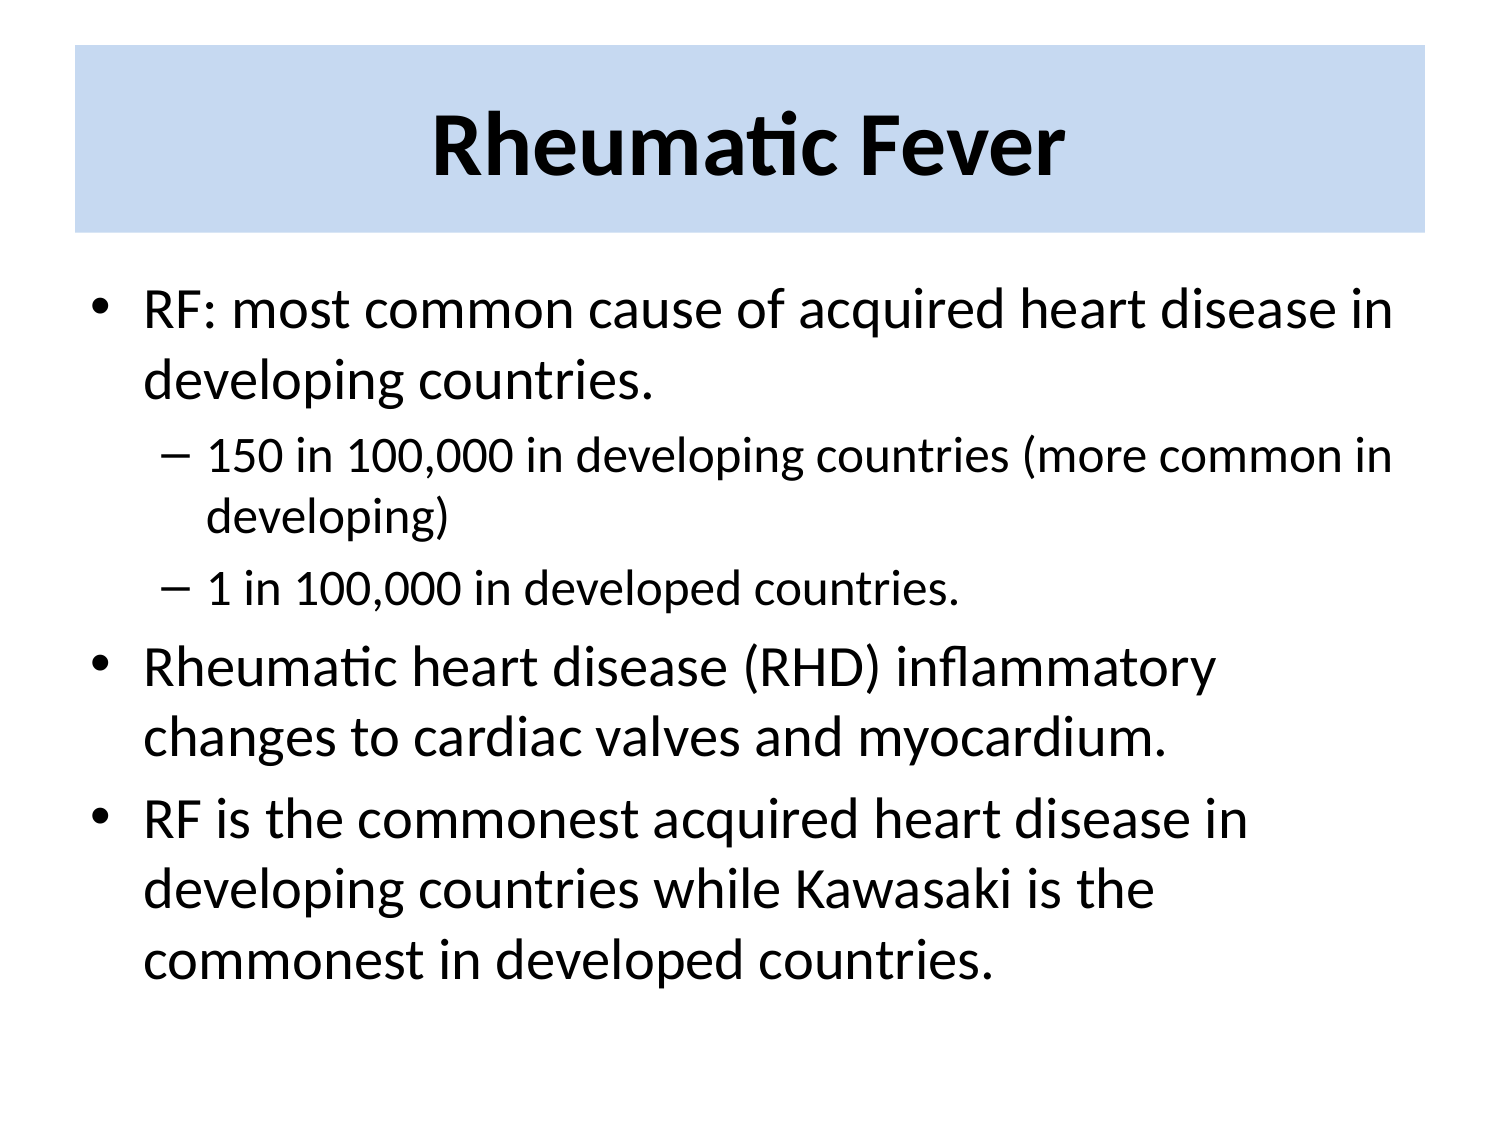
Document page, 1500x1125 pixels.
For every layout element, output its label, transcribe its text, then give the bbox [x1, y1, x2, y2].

list RF: most common cause of acquired heart disease in developing countries. 150 in 100,000 in developing countries (more common in developing) 1 in 100,000 in developed countries. Rheumatic heart disease (RHD) inflammatory changes to cardiac valves and myocardium. RF is the commonest acquired heart disease in developing countries while Kawasaki is the commonest in developed countries. [75, 262, 1425, 1005]
title Rheumatic Fever [75, 45, 1425, 233]
